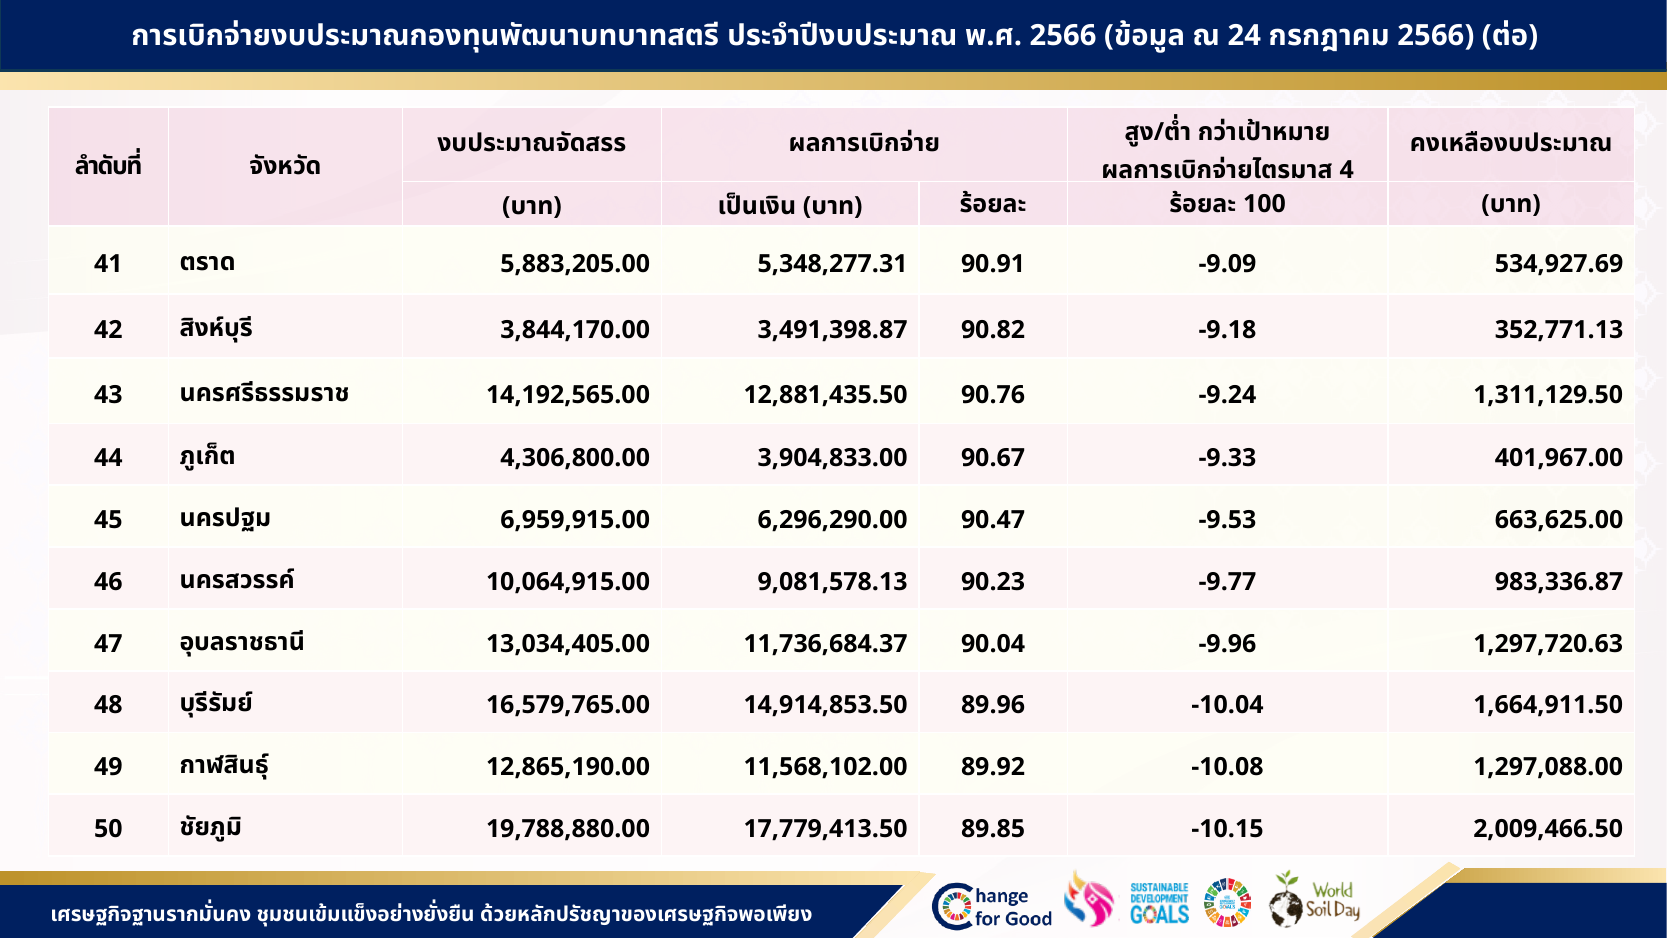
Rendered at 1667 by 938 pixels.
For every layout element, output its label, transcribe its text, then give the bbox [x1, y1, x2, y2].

table_cell 16,579,765.00 [403, 672, 661, 732]
table_header ผลการเบิกจ่าย [662, 108, 1067, 181]
table_cell 44 [49, 424, 168, 484]
table_cell 14,914,853.50 [662, 672, 918, 732]
table_cell 983,336.87 [1389, 548, 1634, 608]
table_cell 47 [49, 610, 168, 670]
table_cell ร้อยละ [920, 182, 1067, 225]
table_cell 89.85 [920, 795, 1067, 845]
table_cell (บาท) [1389, 182, 1634, 225]
table_cell 17,779,413.50 [662, 795, 918, 845]
table_cell -9.33 [1068, 424, 1387, 484]
table_cell 10,064,915.00 [403, 548, 661, 608]
table_cell (บาท) [403, 182, 661, 225]
table_cell ร้อยละ 100 [1068, 182, 1387, 225]
table_cell -9.18 [1068, 295, 1387, 357]
table_cell ภูเก็ต [169, 424, 402, 484]
table_cell 41 [49, 227, 168, 293]
table_cell 1,297,088.00 [1389, 733, 1634, 793]
table_cell 19,788,880.00 [403, 795, 661, 845]
table_cell 89.96 [920, 672, 1067, 732]
table_cell 90.23 [920, 548, 1067, 608]
table_cell -9.09 [1068, 227, 1387, 293]
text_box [0, 0, 1667, 90]
table_cell 90.67 [920, 424, 1067, 484]
table_cell นครศรีธรรมราช [169, 359, 402, 423]
table_cell 5,883,205.00 [403, 227, 661, 293]
table_cell 11,568,102.00 [662, 733, 918, 793]
table_cell 50 [49, 795, 168, 845]
table_cell -9.24 [1068, 359, 1387, 423]
table_cell 9,081,578.13 [662, 548, 918, 608]
table_cell 534,927.69 [1389, 227, 1634, 293]
table_header จังหวัด [169, 108, 402, 225]
table_cell นครสวรรค์ [169, 548, 402, 608]
table_cell 90.91 [920, 227, 1067, 293]
table_header ลำดับที่ [49, 108, 168, 225]
table_cell ชัยภูมิ [169, 795, 402, 845]
table_header คงเหลืองบประมาณ [1389, 108, 1634, 181]
table_cell 89.92 [920, 733, 1067, 793]
table_cell 3,491,398.87 [662, 295, 918, 357]
table_cell 2,009,466.50 [1389, 795, 1634, 845]
table_cell 11,736,684.37 [662, 610, 918, 670]
table_cell บุรีรัมย์ [169, 672, 402, 732]
table_cell เป็นเงิน (บาท) [662, 182, 918, 225]
table_cell 1,311,129.50 [1389, 359, 1634, 423]
table_cell 352,771.13 [1389, 295, 1634, 357]
table_cell 46 [49, 548, 168, 608]
table_cell 12,881,435.50 [662, 359, 918, 423]
table_cell 3,844,170.00 [403, 295, 661, 357]
table_cell 90.04 [920, 610, 1067, 670]
table_cell -9.53 [1068, 486, 1387, 546]
table_cell 6,296,290.00 [662, 486, 918, 546]
table_cell 13,034,405.00 [403, 610, 661, 670]
table_cell 1,297,720.63 [1389, 610, 1634, 670]
table_cell -10.08 [1068, 733, 1387, 793]
table_cell นครปฐม [169, 486, 402, 546]
table_cell -10.04 [1068, 672, 1387, 732]
table_cell 6,959,915.00 [403, 486, 661, 546]
table_cell 90.47 [920, 486, 1067, 546]
table_cell 14,192,565.00 [403, 359, 661, 423]
table_cell 42 [49, 295, 168, 357]
table_cell 49 [49, 733, 168, 793]
table_cell ตราด [169, 227, 402, 293]
table_cell -9.77 [1068, 548, 1387, 608]
table_cell 4,306,800.00 [403, 424, 661, 484]
table_cell อุบลราชธานี [169, 610, 402, 670]
table_cell 90.76 [920, 359, 1067, 423]
table_cell 3,904,833.00 [662, 424, 918, 484]
table_cell 48 [49, 672, 168, 732]
table_cell 90.82 [920, 295, 1067, 357]
table_header สูง/ต่ำ กว่าเป้าหมาย ผลการเบิกจ่ายไตรมาส 4 [1068, 108, 1387, 181]
table_cell -10.15 [1068, 795, 1387, 845]
table_cell 401,967.00 [1389, 424, 1634, 484]
table_cell 12,865,190.00 [403, 733, 661, 793]
table_cell กาฬสินธุ์ [169, 733, 402, 793]
table_cell 663,625.00 [1389, 486, 1634, 546]
table_cell 45 [49, 486, 168, 546]
table_header งบประมาณจัดสรร [403, 108, 661, 181]
table_cell 1,664,911.50 [1389, 672, 1634, 732]
table_cell 5,348,277.31 [662, 227, 918, 293]
table_cell -9.96 [1068, 610, 1387, 670]
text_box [0, 845, 1667, 938]
table_cell สิงห์บุรี [169, 295, 402, 357]
table_cell 43 [49, 359, 168, 423]
